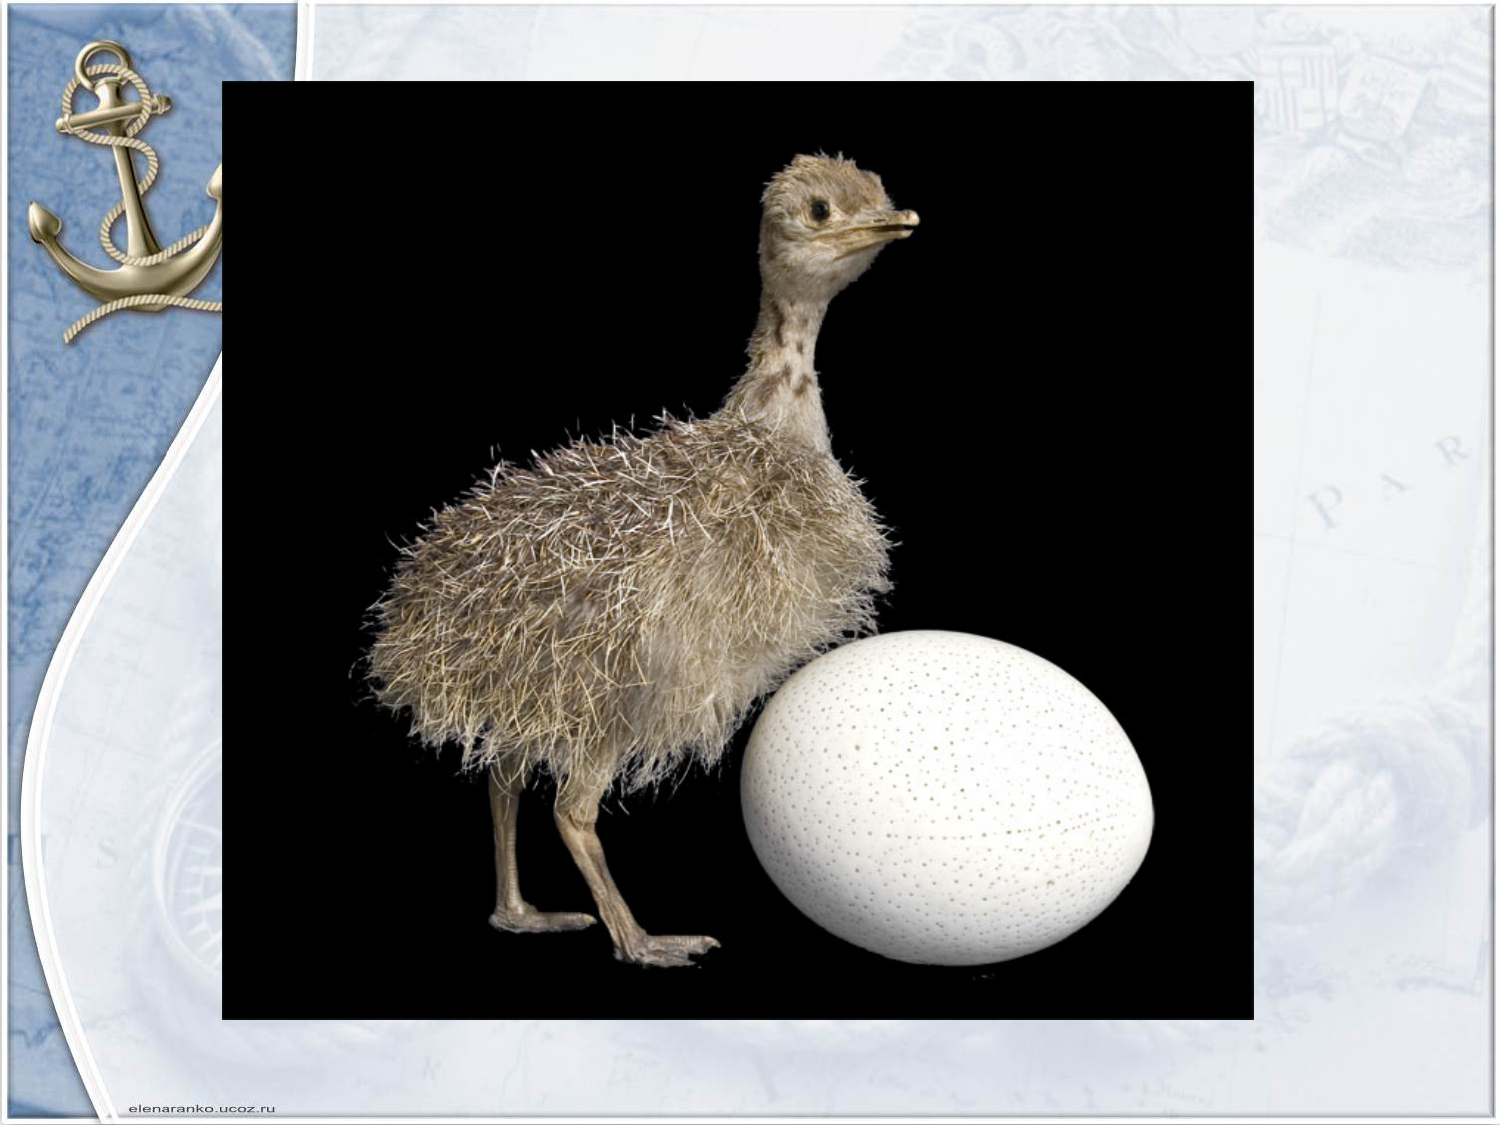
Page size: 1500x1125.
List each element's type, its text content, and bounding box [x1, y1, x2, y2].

picture [0, 0, 1500, 1125]
list Яйцо варится 40 минут. Глотают песок или гравий. Глаза больше, чем мозг. [234, 328, 1290, 1071]
